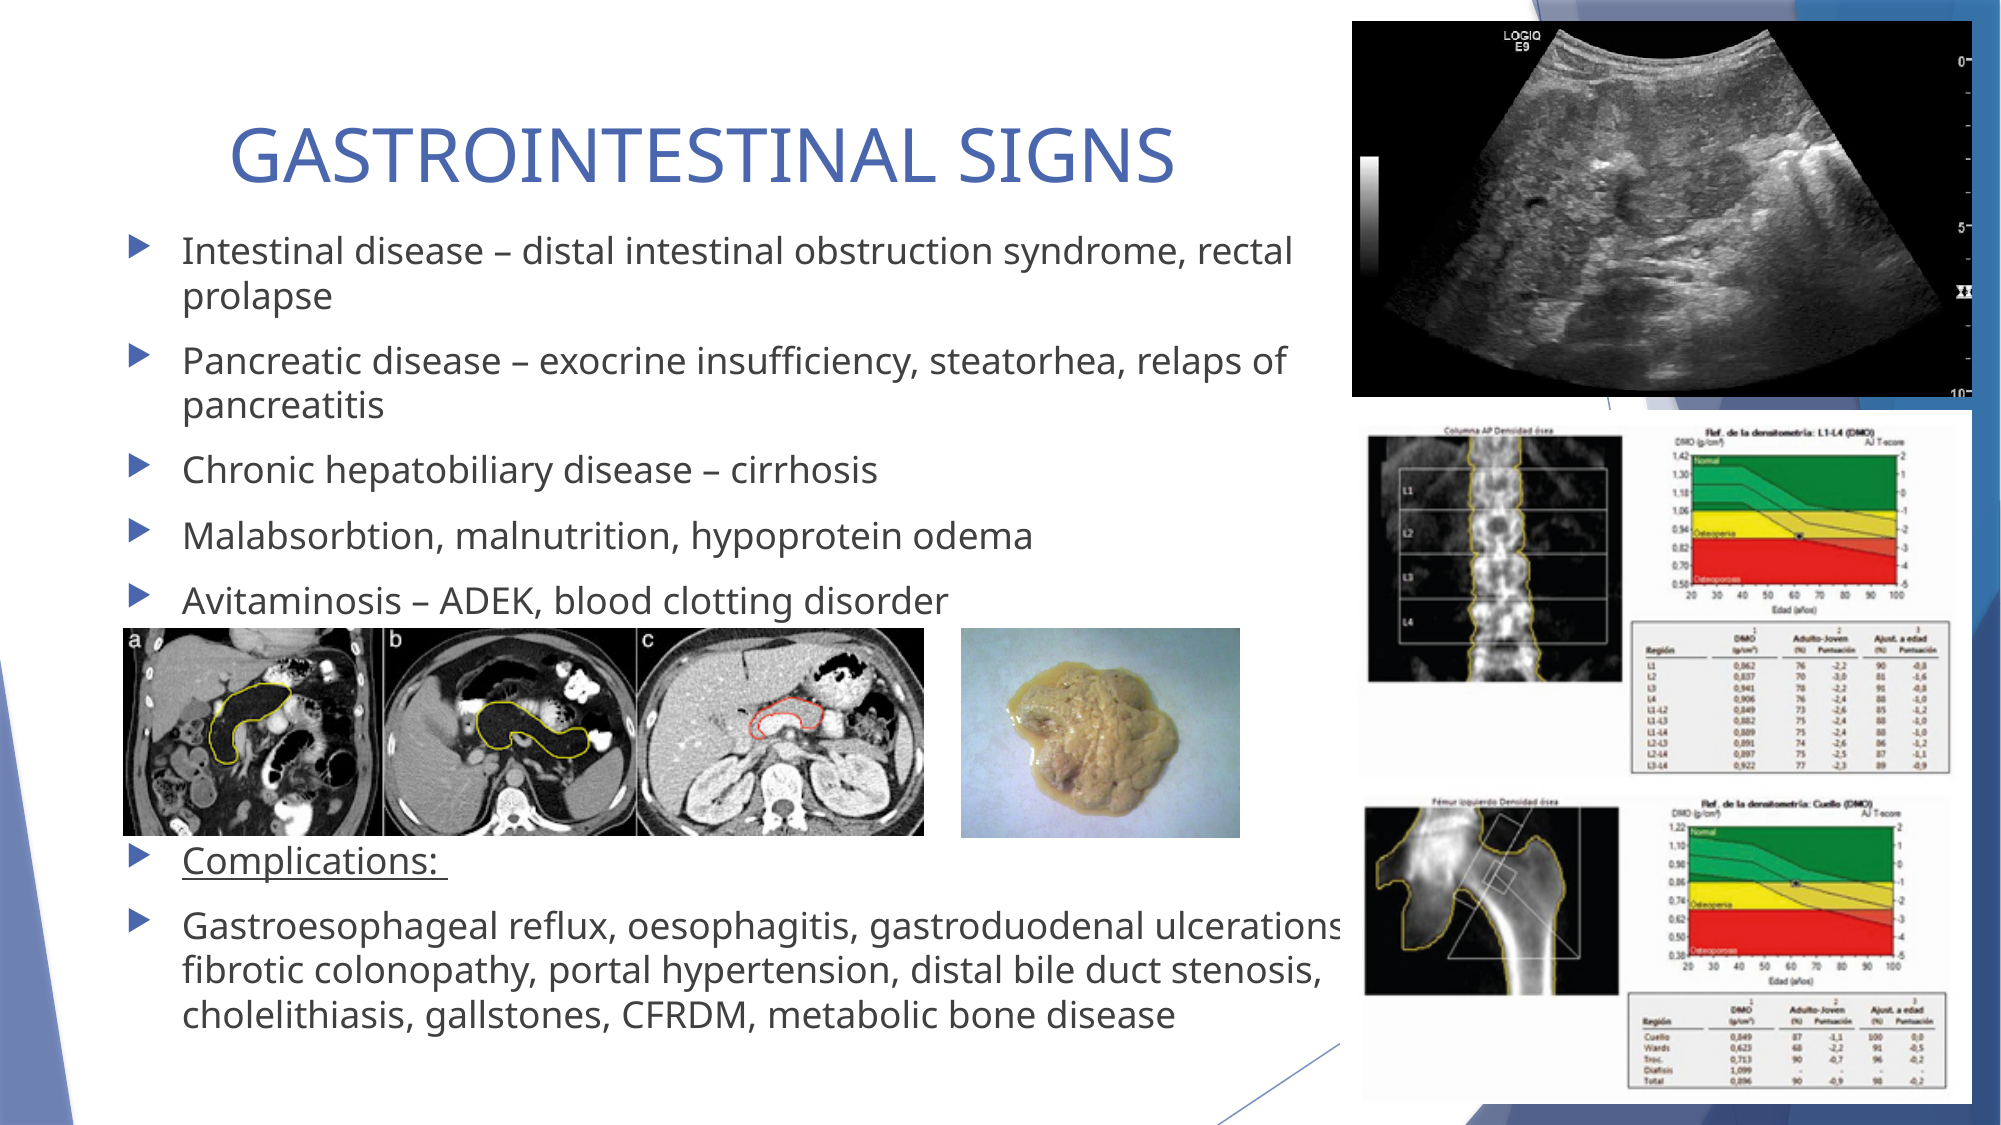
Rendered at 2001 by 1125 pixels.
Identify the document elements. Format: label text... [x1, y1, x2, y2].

list Intestinal disease – distal intestinal obstruction syndrome, rectal prolapse Pancreatic disease – exocrine insufficiency, steatorhea, relaps of pancreatitis Chronic hepatobiliary disease – cirrhosis Malabsorbtion, malnutrition, hypoprotein odema Avitaminosis – ADEK, blood clotting disorder Complications: Gastroesophageal reflux, oesophagitis, gastroduodenal ulcerations, fibrotic colonopathy, portal hypertension, distal bile duct stenosis, cholelithiasis, gallstones, CFRDM, metabolic bone disease [111, 220, 1354, 1066]
picture [1339, 410, 1973, 1104]
picture [1352, 21, 1973, 398]
picture [961, 628, 1241, 838]
picture [122, 628, 924, 836]
title GASTROINTESTINAL SIGNS [111, 99, 1296, 220]
